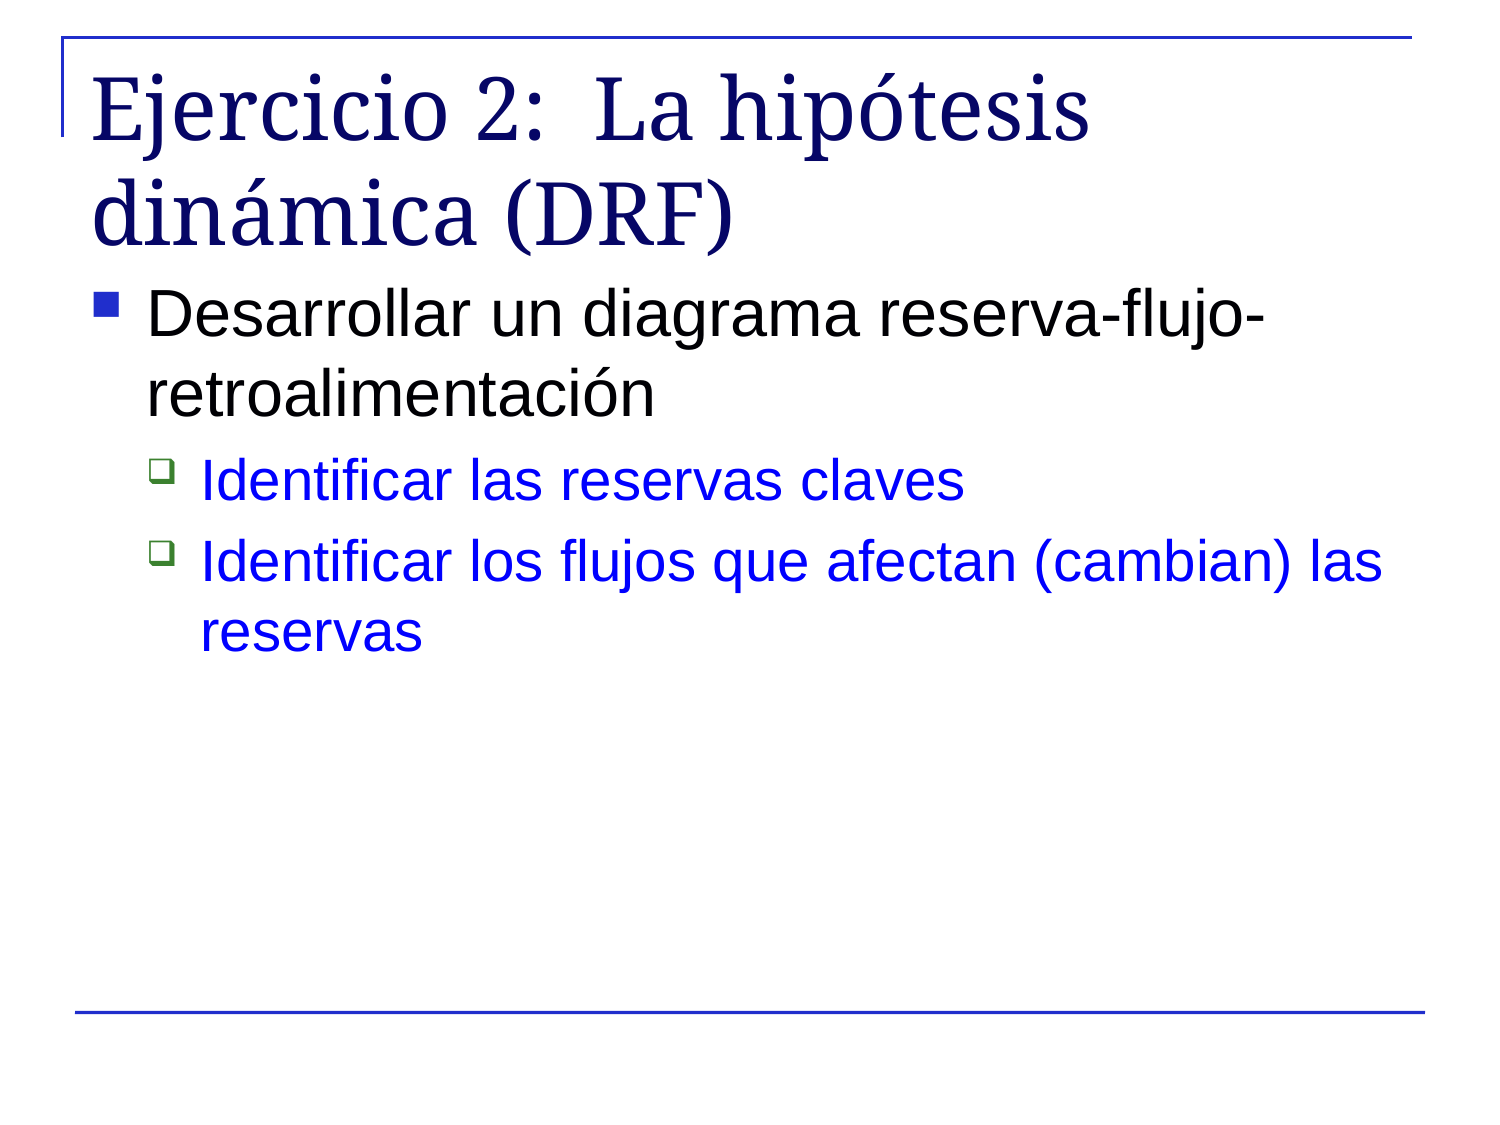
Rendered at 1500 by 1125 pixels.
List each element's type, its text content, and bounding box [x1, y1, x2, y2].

title Ejercicio 2: La hipótesis dinámica (DRF) [75, 45, 1425, 233]
list Desarrollar un diagrama reserva-flujo-retroalimentación Identificar las reservas claves Identificar los flujos que afectan (cambian) las reservas [75, 262, 1425, 1006]
